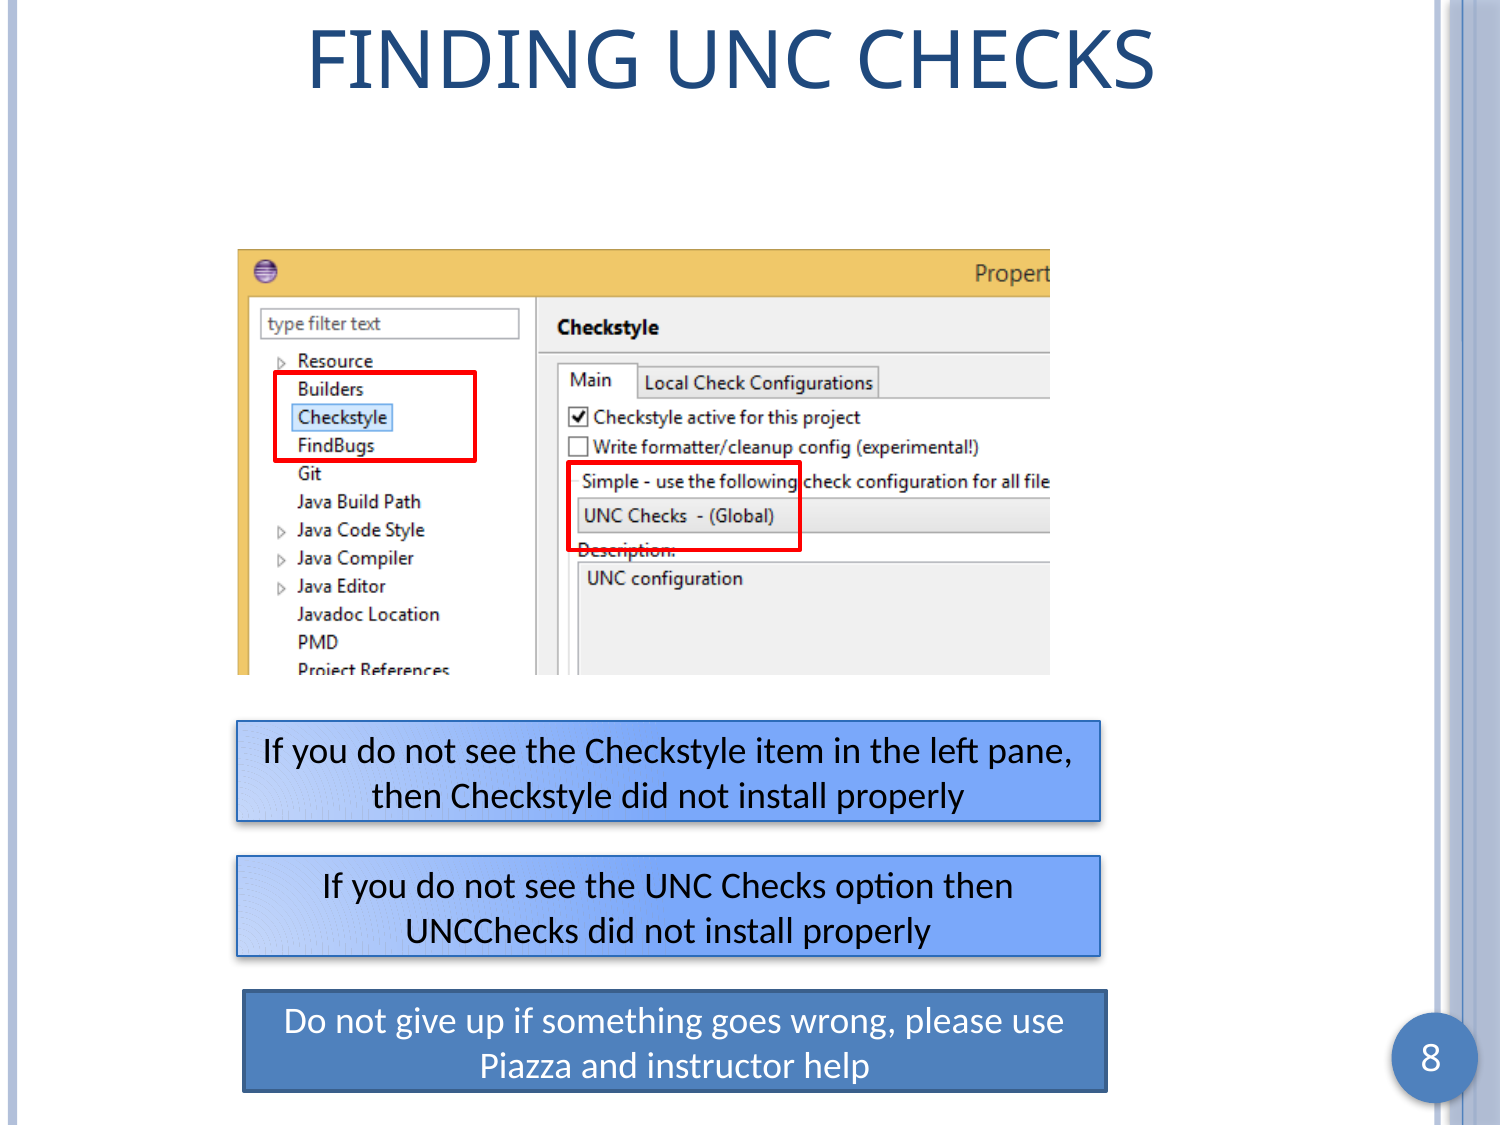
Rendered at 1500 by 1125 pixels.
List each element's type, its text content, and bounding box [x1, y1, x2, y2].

text_box If you do not see the UNC Checks option then UNCChecks did not install properly [236, 855, 1101, 957]
title Finding UNC Checks [0, 0, 1463, 113]
picture [236, 249, 1051, 676]
text_box Do not give up if something goes wrong, please use Piazza and instructor help [242, 989, 1108, 1093]
text_box If you do not see the Checkstyle item in the left pane, then Checkstyle did not install properly [236, 720, 1101, 822]
